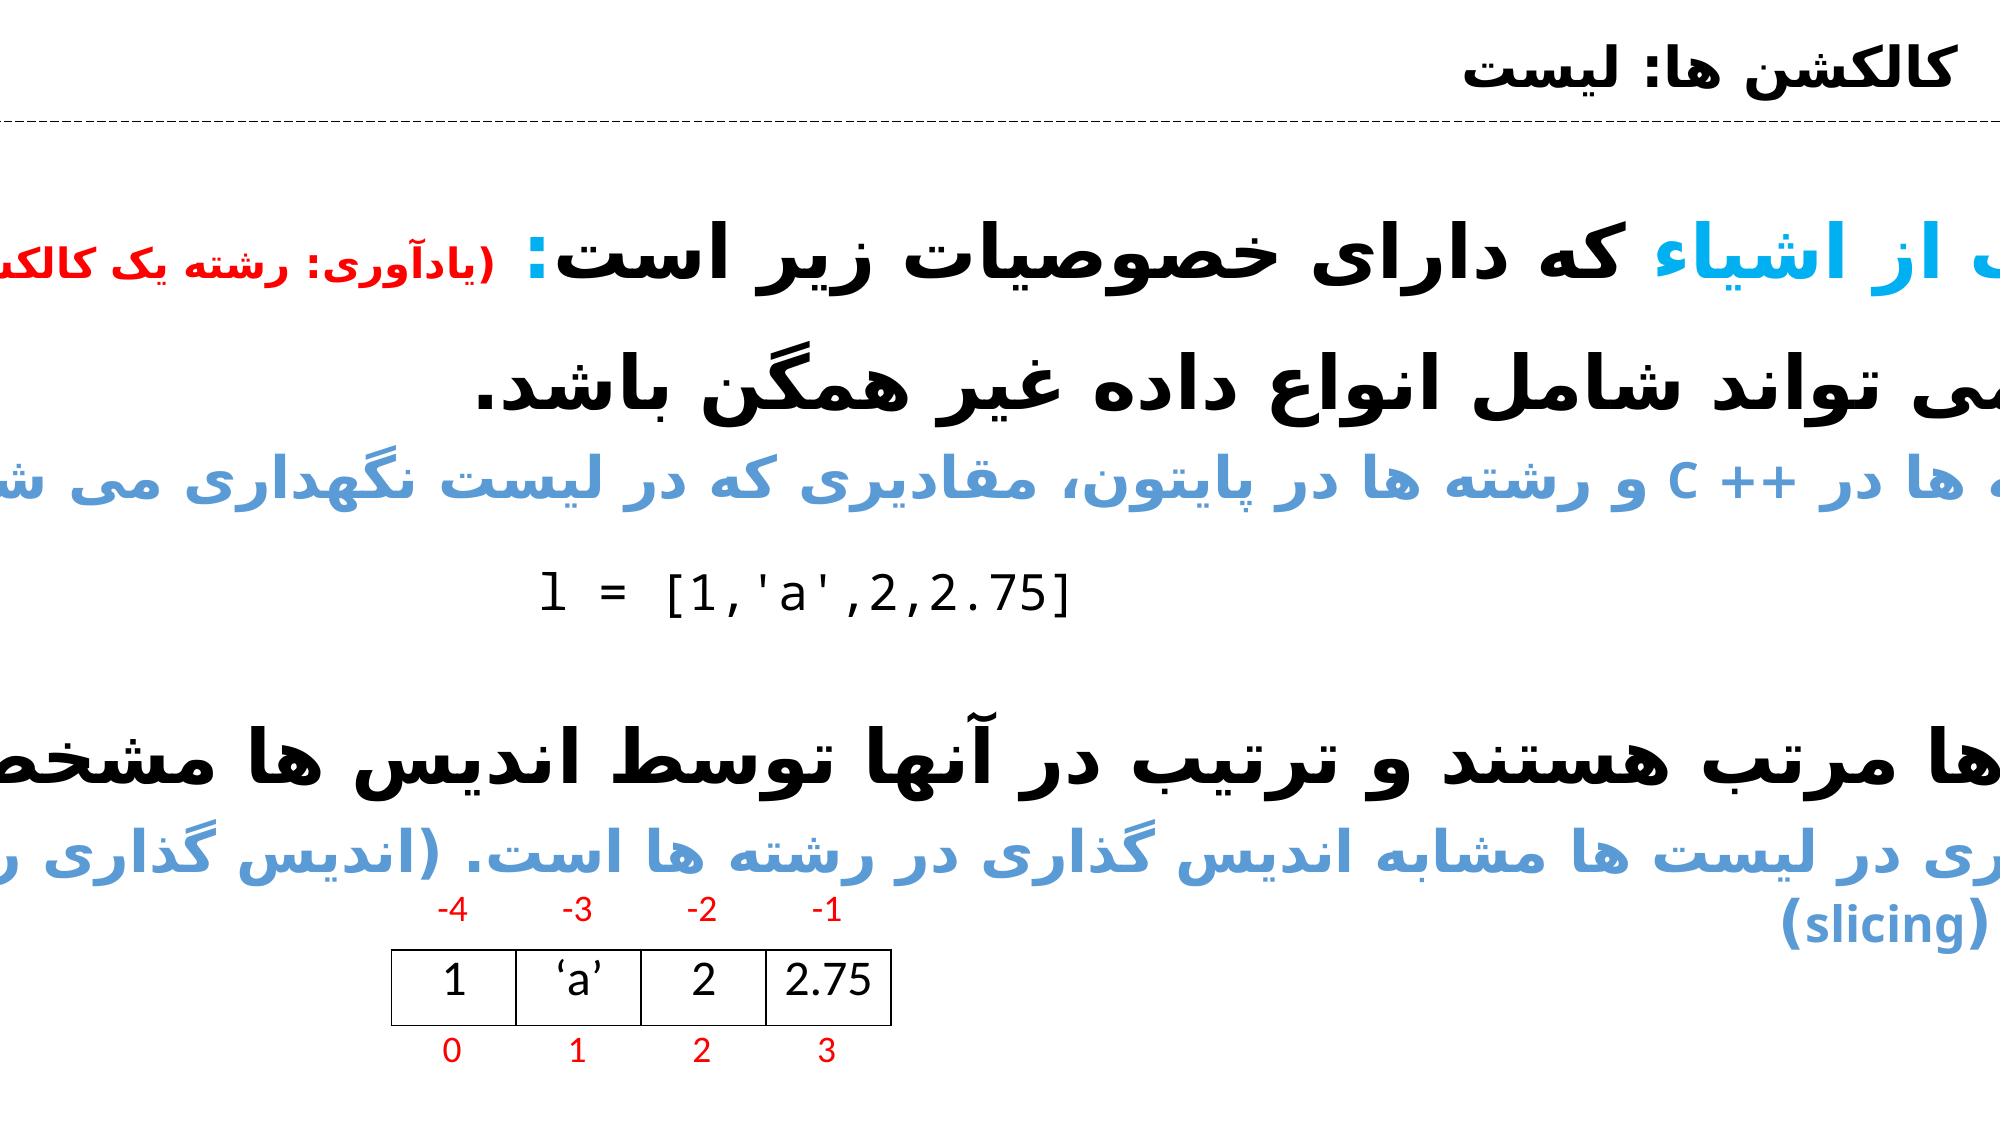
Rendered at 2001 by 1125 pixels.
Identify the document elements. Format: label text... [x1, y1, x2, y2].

table_header -1 [765, 886, 889, 947]
text_box اندیس گذاری در لیست ها مشابه اندیس گذاری در رشته ها است. (اندیس گذاری راست، اندیس گذاری چپ، برش (slicing) [0, 806, 2000, 962]
text_box l = [1,'a',2,2.75] [523, 552, 1093, 628]
table_header 2 [639, 1027, 764, 1088]
text_box برخلاف آرایه ها در ++ C و رشته ها در پایتون، مقادیری که در لیست نگهداری می شوند، لزوماً همنوع نیستند. [0, 432, 2000, 588]
table_header 3 [764, 1027, 889, 1088]
text_box 1- می تواند شامل انواع داده غیر همگن باشد. [430, 327, 2000, 432]
table_header 2.75 [767, 951, 890, 1025]
table_header 2 [642, 951, 765, 1025]
table_header 1 [392, 951, 515, 1025]
text_box 2- لیست ها مرتب هستند و ترتیب در آنها توسط اندیس ها مشخص می شود. [0, 701, 2000, 806]
title کالکشن ها: لیست [1374, 17, 1974, 121]
table_header 0 [390, 1027, 515, 1088]
text_box یک کالکشن مرتب از اشیاء که دارای خصوصیات زیر است: (یادآوری: رشته یک کالکشن مرتب از کاراکترها است) [0, 196, 2000, 302]
table_header -2 [640, 886, 765, 947]
table_header -3 [515, 886, 640, 947]
table_header -4 [390, 886, 515, 947]
table_header 1 [515, 1027, 639, 1088]
table_header ‘a’ [517, 951, 640, 1025]
